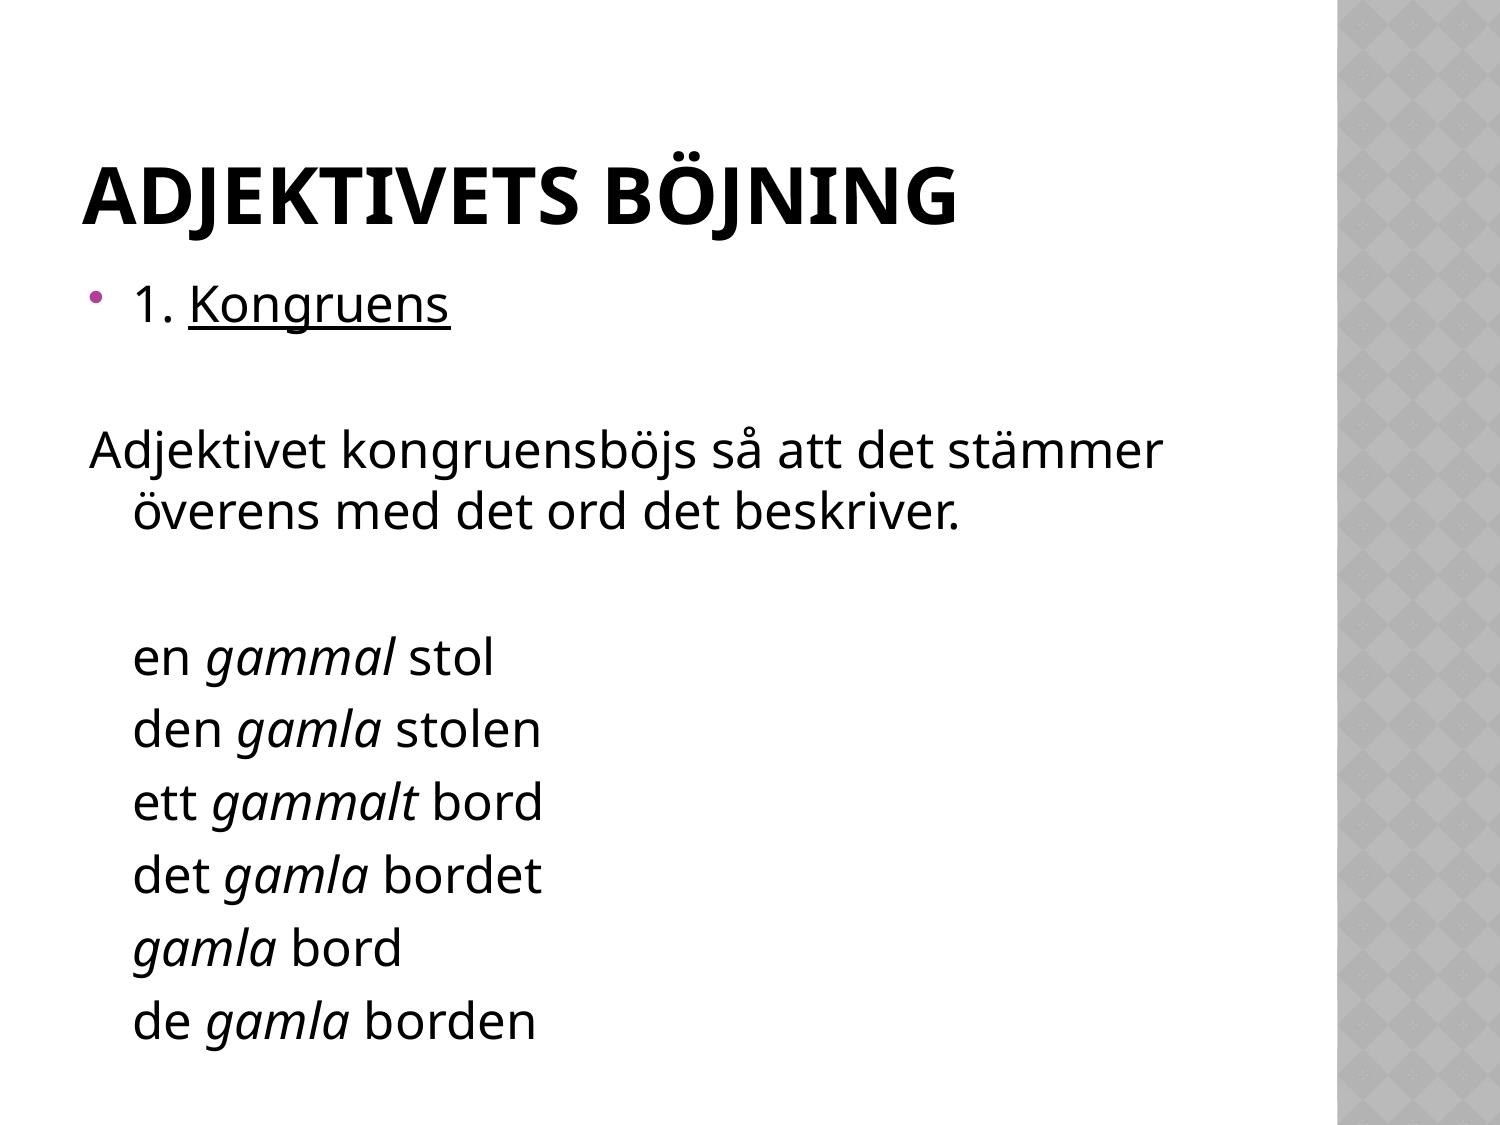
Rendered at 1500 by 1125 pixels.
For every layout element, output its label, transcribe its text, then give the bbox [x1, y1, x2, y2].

list 1. Kongruens Adjektivet kongruensböjs så att det stämmer överens med det ord det beskriver. en gammal stol den gamla stolen ett gammalt bord det gamla bordet gamla bord de gamla borden [75, 264, 1263, 1059]
title Adjektivets böjning [75, 52, 1263, 240]
